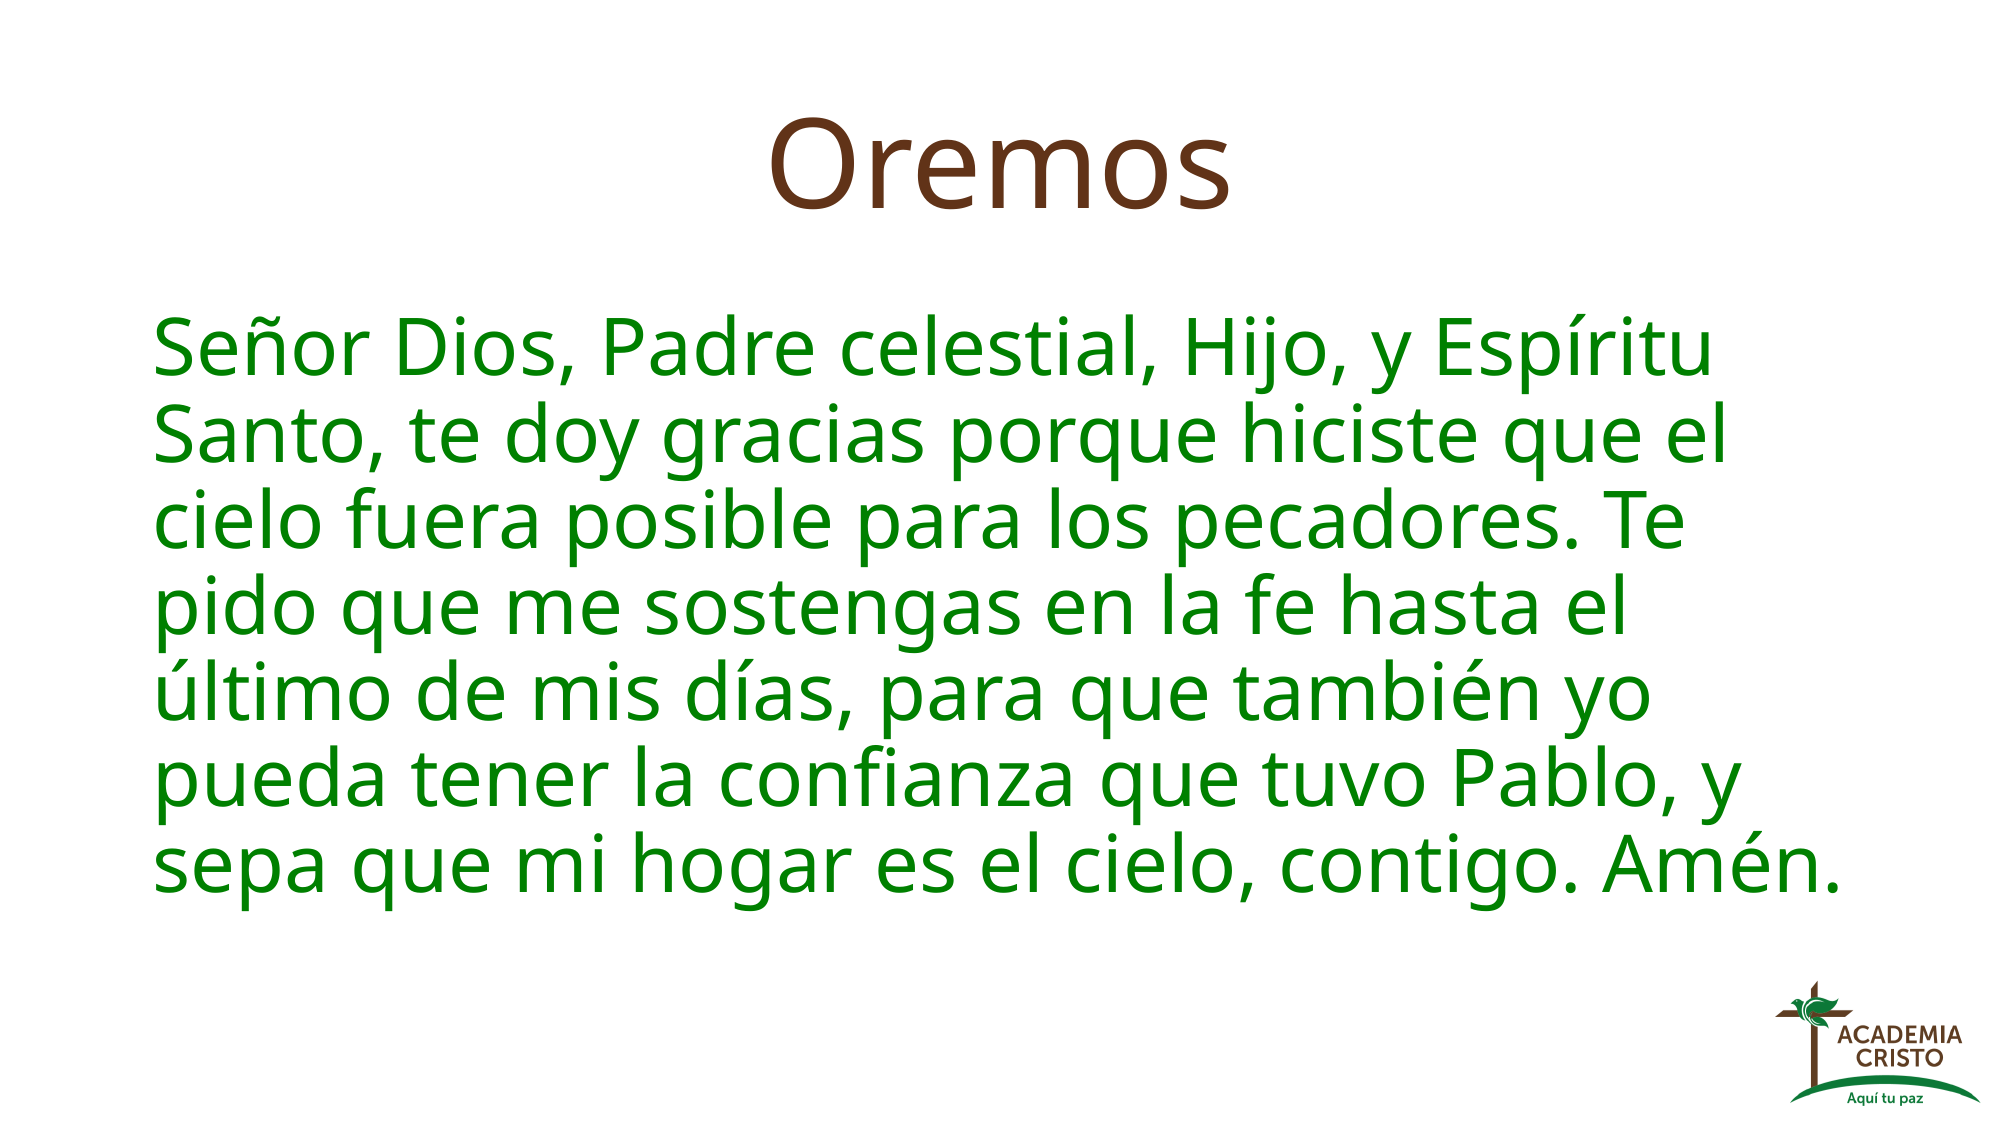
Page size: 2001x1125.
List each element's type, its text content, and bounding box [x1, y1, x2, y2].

title Oremos [137, 59, 1863, 278]
picture [1759, 972, 2000, 1125]
list Señor Dios, Padre celestial, Hijo, y Espíritu Santo, te doy gracias porque hiciste que el cielo fuera posible para los pecadores. Te pido que me sostengas en la fe hasta el último de mis días, para que también yo pueda tener la confianza que tuvo Pablo, y sepa que mi hogar es el cielo, contigo. Amén. [137, 299, 1863, 1014]
